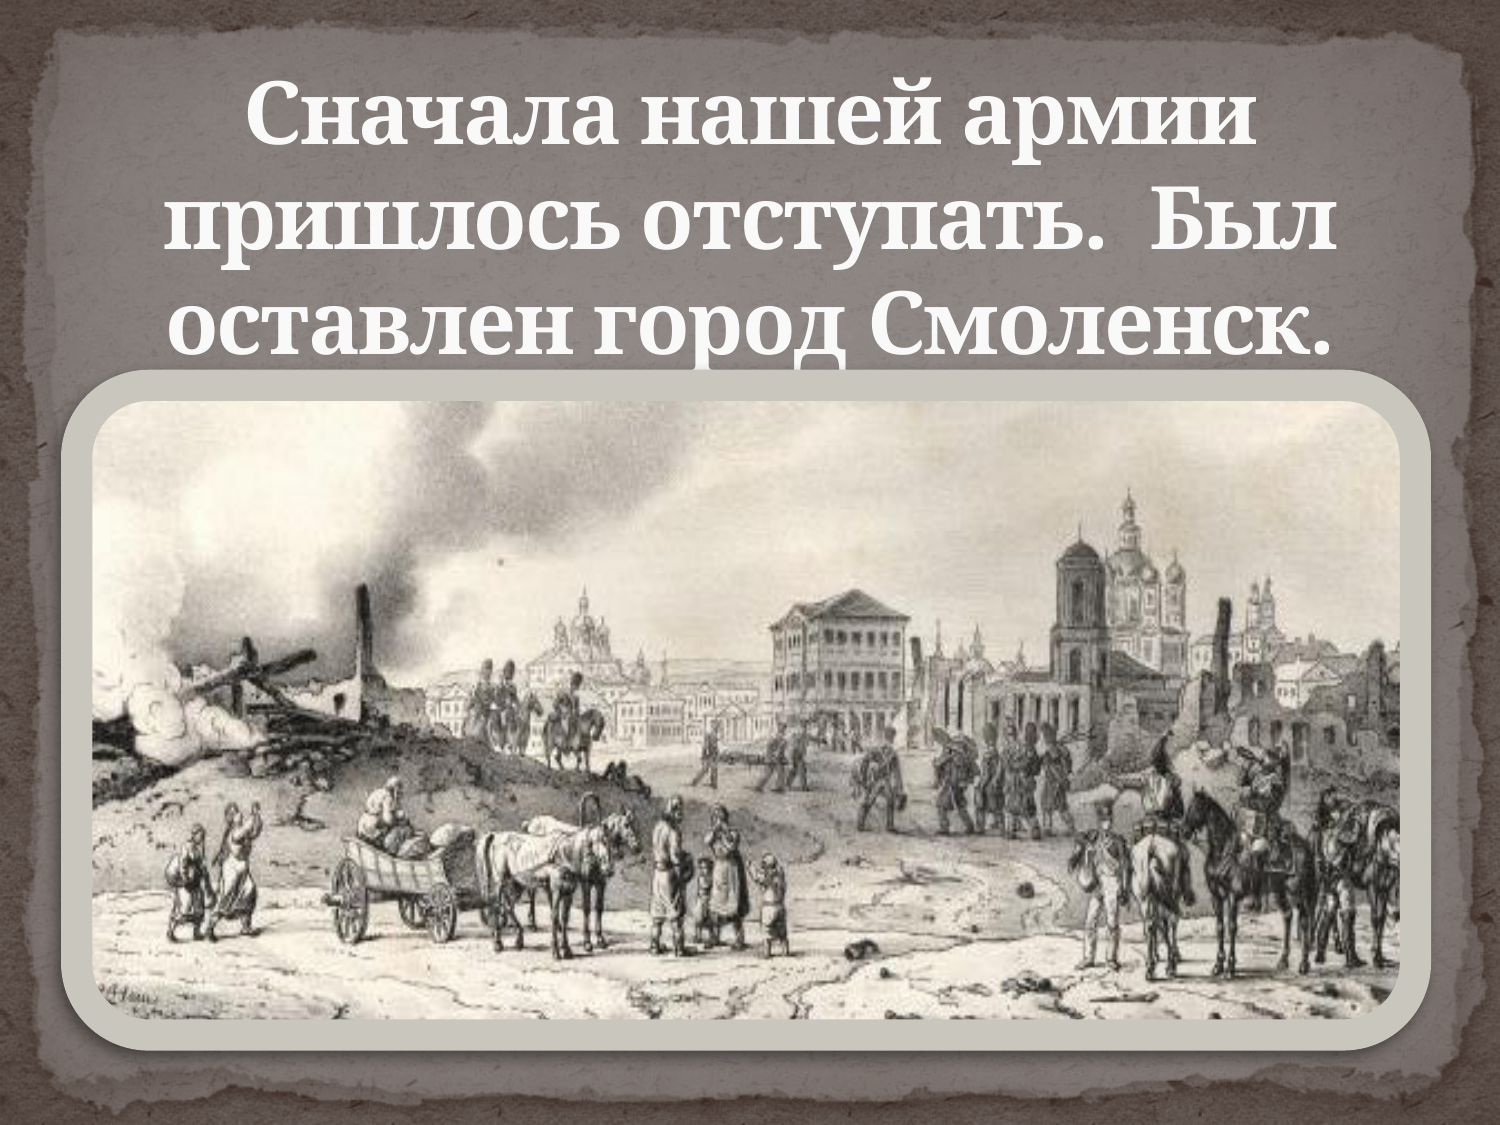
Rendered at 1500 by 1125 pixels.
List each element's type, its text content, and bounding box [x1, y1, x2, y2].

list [76, 385, 1416, 1036]
title Сначала нашей армии пришлось отступать. Был оставлен город Смоленск. [29, 42, 1471, 380]
